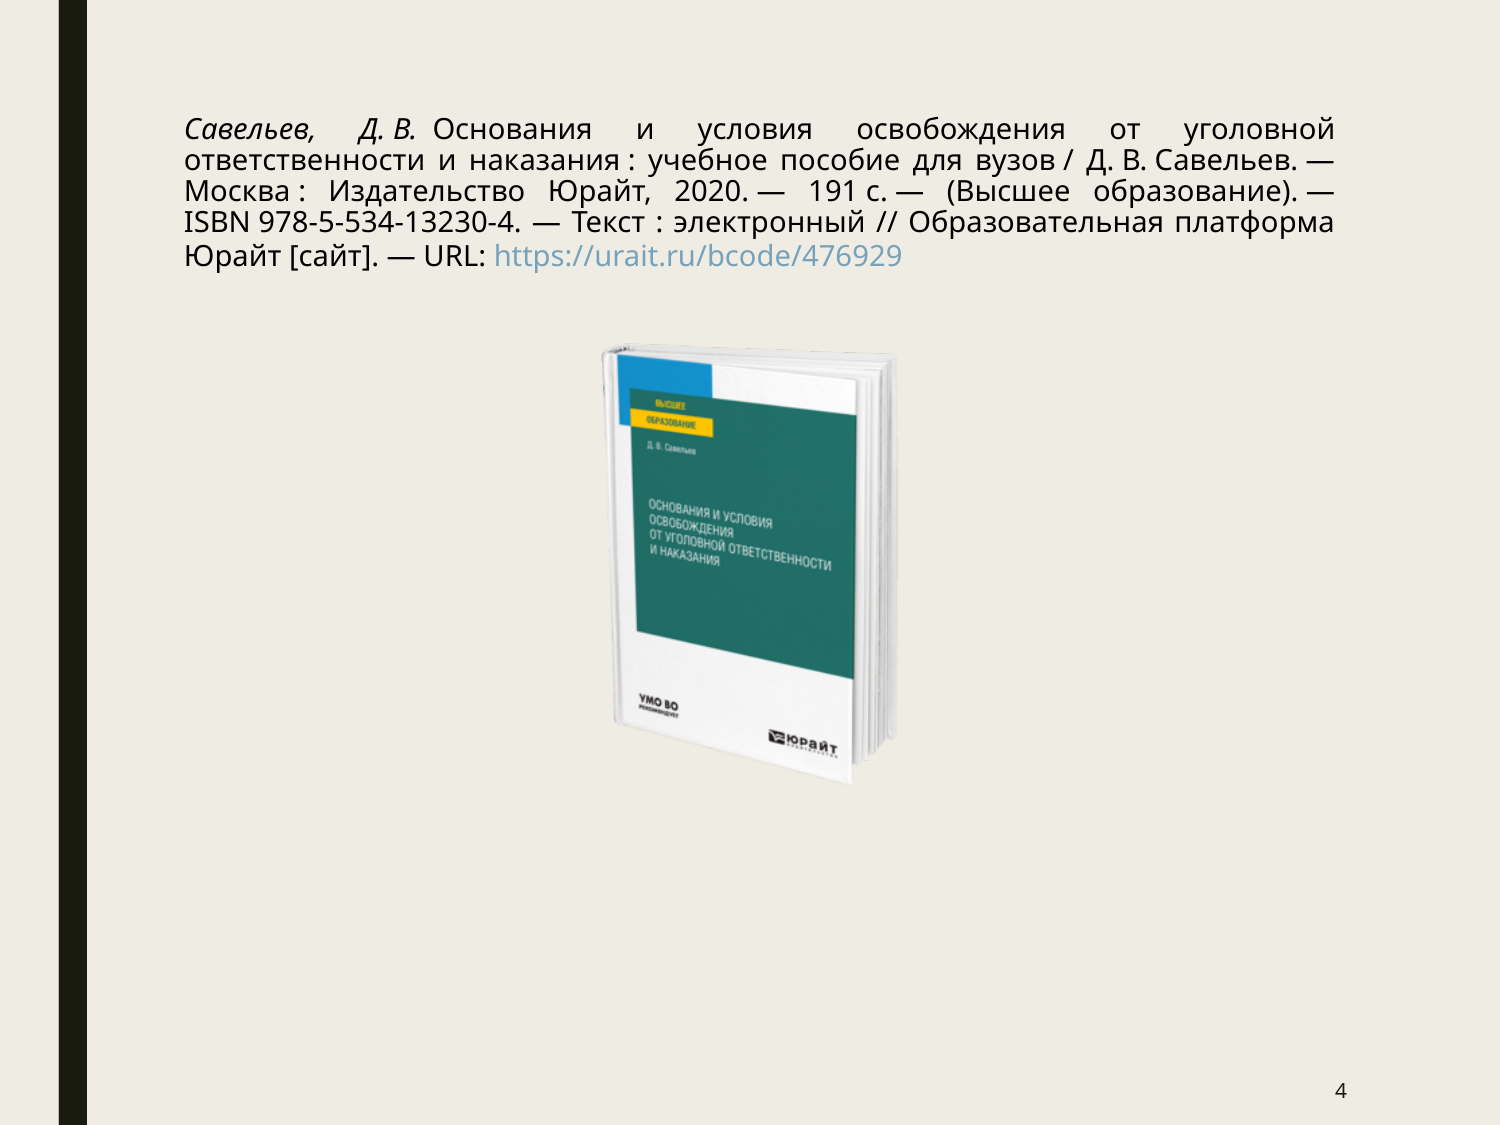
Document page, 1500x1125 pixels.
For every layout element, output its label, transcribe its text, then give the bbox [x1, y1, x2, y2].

title Савельев, Д. В. Основания и условия освобождения от уголовной ответственности и наказания : учебное пособие для вузов / Д. В. Савельев. — Москва : Издательство Юрайт, 2020. — 191 с. — (Высшее образование). — ISBN 978-5-534-13230-4. — Текст : электронный // Образовательная платформа Юрайт [сайт]. — URL: https://urait.ru/bcode/476929 [168, 106, 1351, 273]
slide_number 4 [1165, 1058, 1362, 1125]
list [168, 320, 1351, 963]
picture [590, 320, 910, 805]
